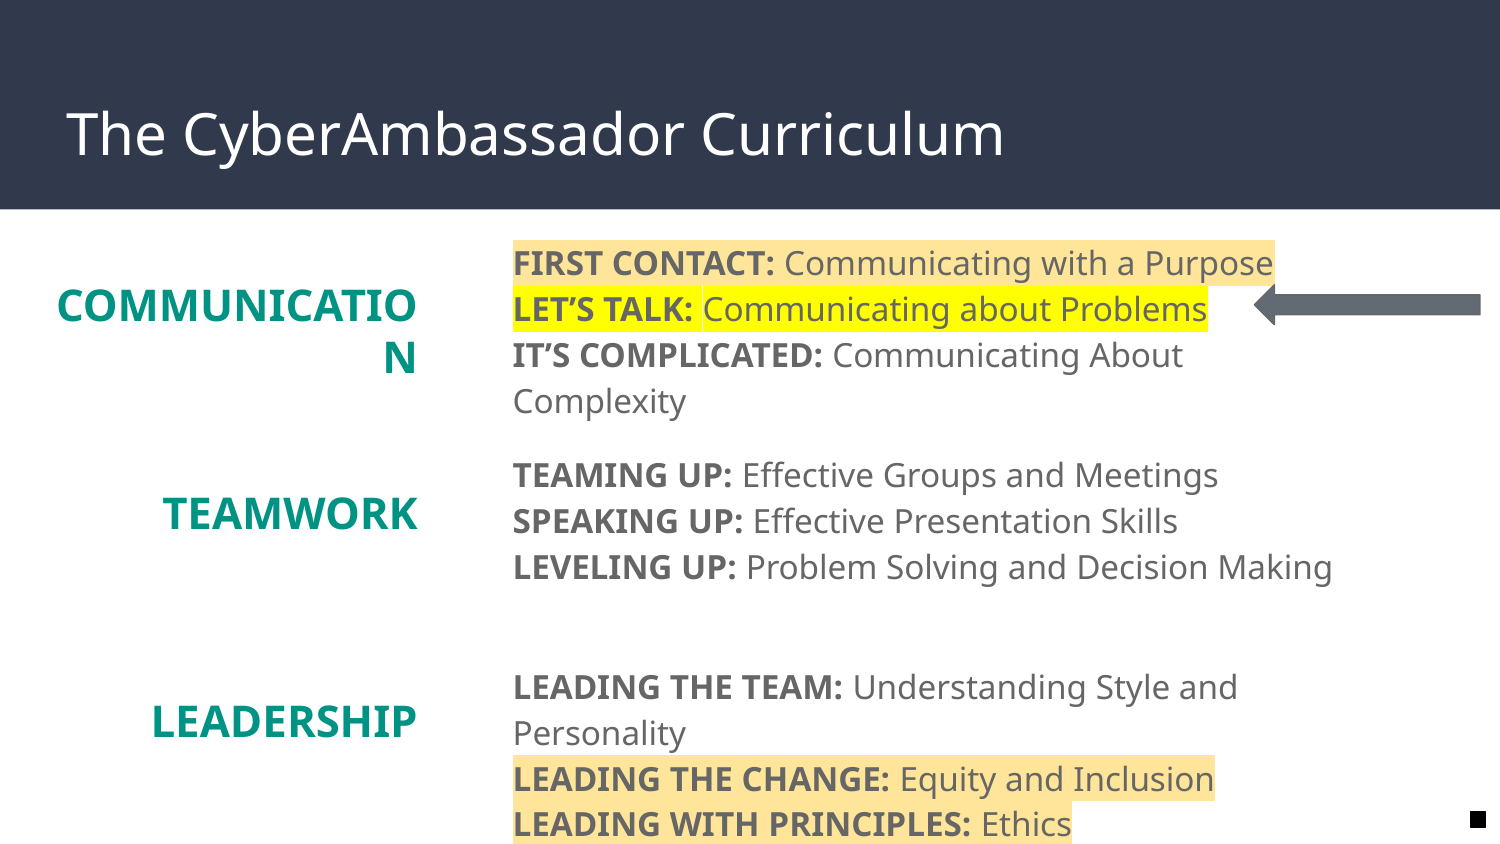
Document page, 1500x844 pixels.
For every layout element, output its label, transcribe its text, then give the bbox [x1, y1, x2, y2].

title The CyberAmbassador Curriculum [51, 82, 1449, 185]
text_box [1254, 284, 1480, 325]
list TEAMWORK [104, 470, 433, 555]
list FIRST CONTACT: Communicating with a Purpose LET’S TALK: Communicating about Problems IT’S COMPLICATED: Communicating About Complexity [497, 221, 1352, 388]
list TEAMING UP: Effective Groups and Meetings SPEAKING UP: Effective Presentation Skills LEVELING UP: Problem Solving and Decision Making [497, 433, 1375, 600]
list LEADING THE TEAM: Understanding Style and Personality LEADING THE CHANGE: Equity and Inclusion LEADING WITH PRINCIPLES: Ethics [497, 645, 1402, 812]
list LEADERSHIP [133, 678, 433, 763]
text_box [1470, 812, 1486, 827]
list COMMUNICATION [30, 262, 433, 347]
